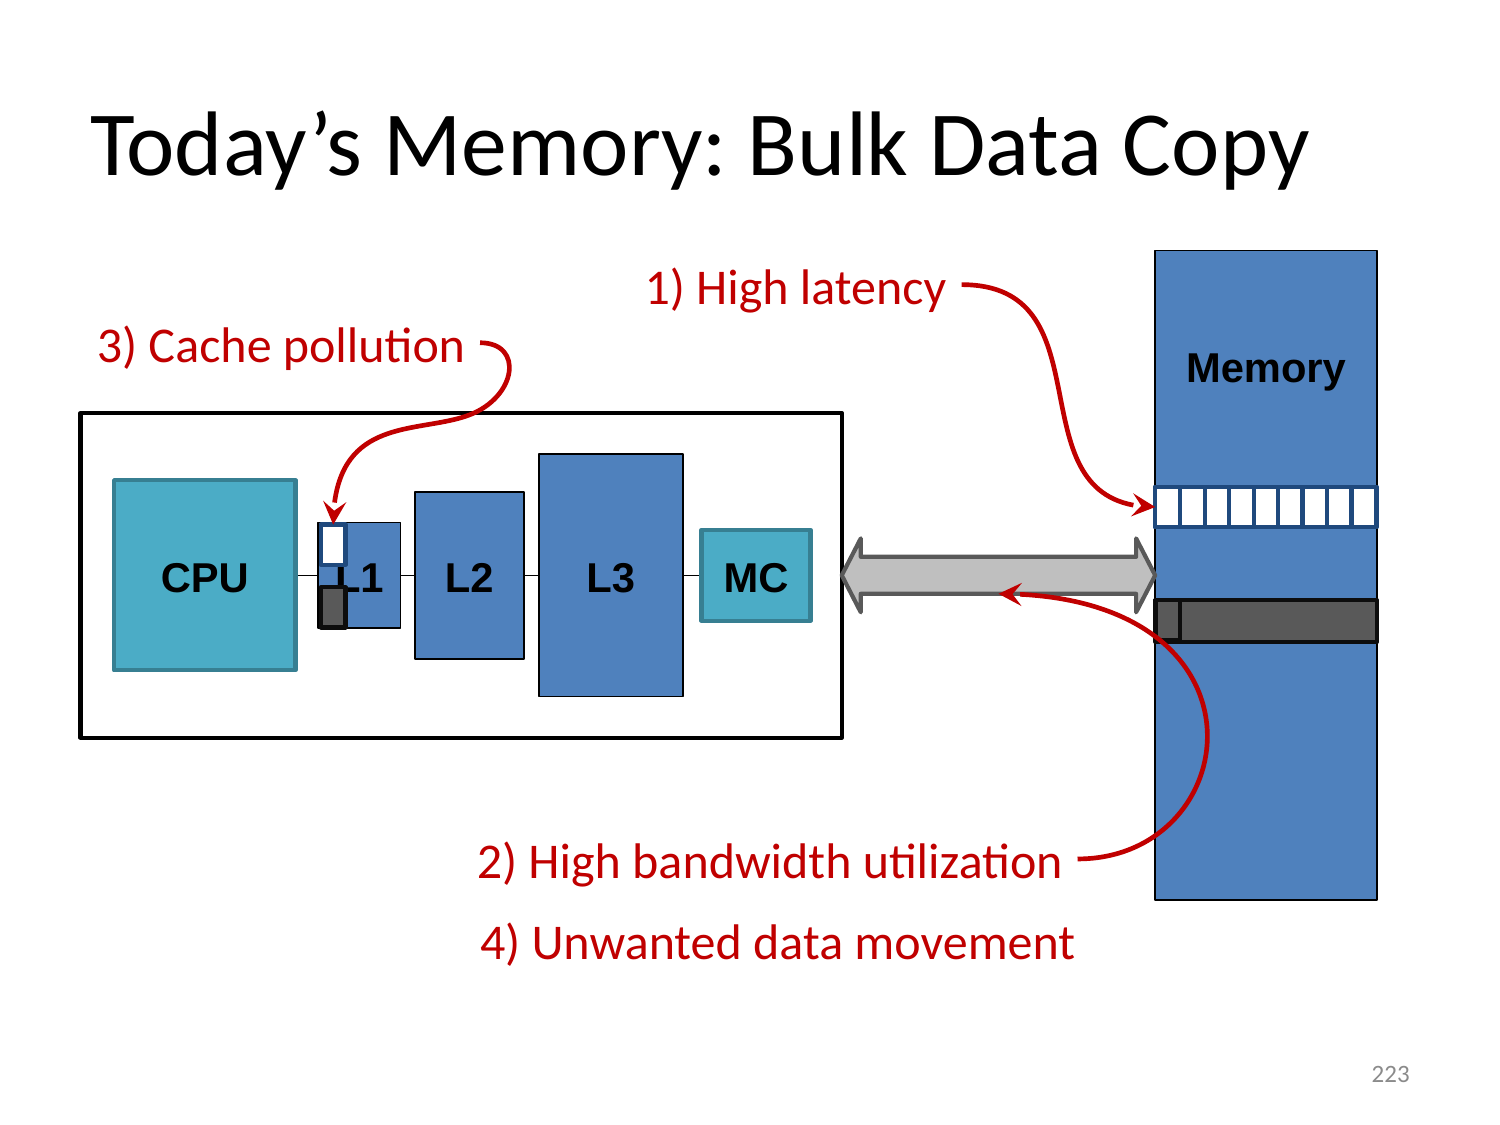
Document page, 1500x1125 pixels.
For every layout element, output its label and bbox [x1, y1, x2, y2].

text_box [1153, 639, 1205, 832]
slide_number [1074, 1042, 1425, 1103]
text_box [465, 902, 1091, 977]
text_box [78, 250, 1379, 900]
text_box [629, 247, 962, 322]
title [75, 45, 1425, 233]
